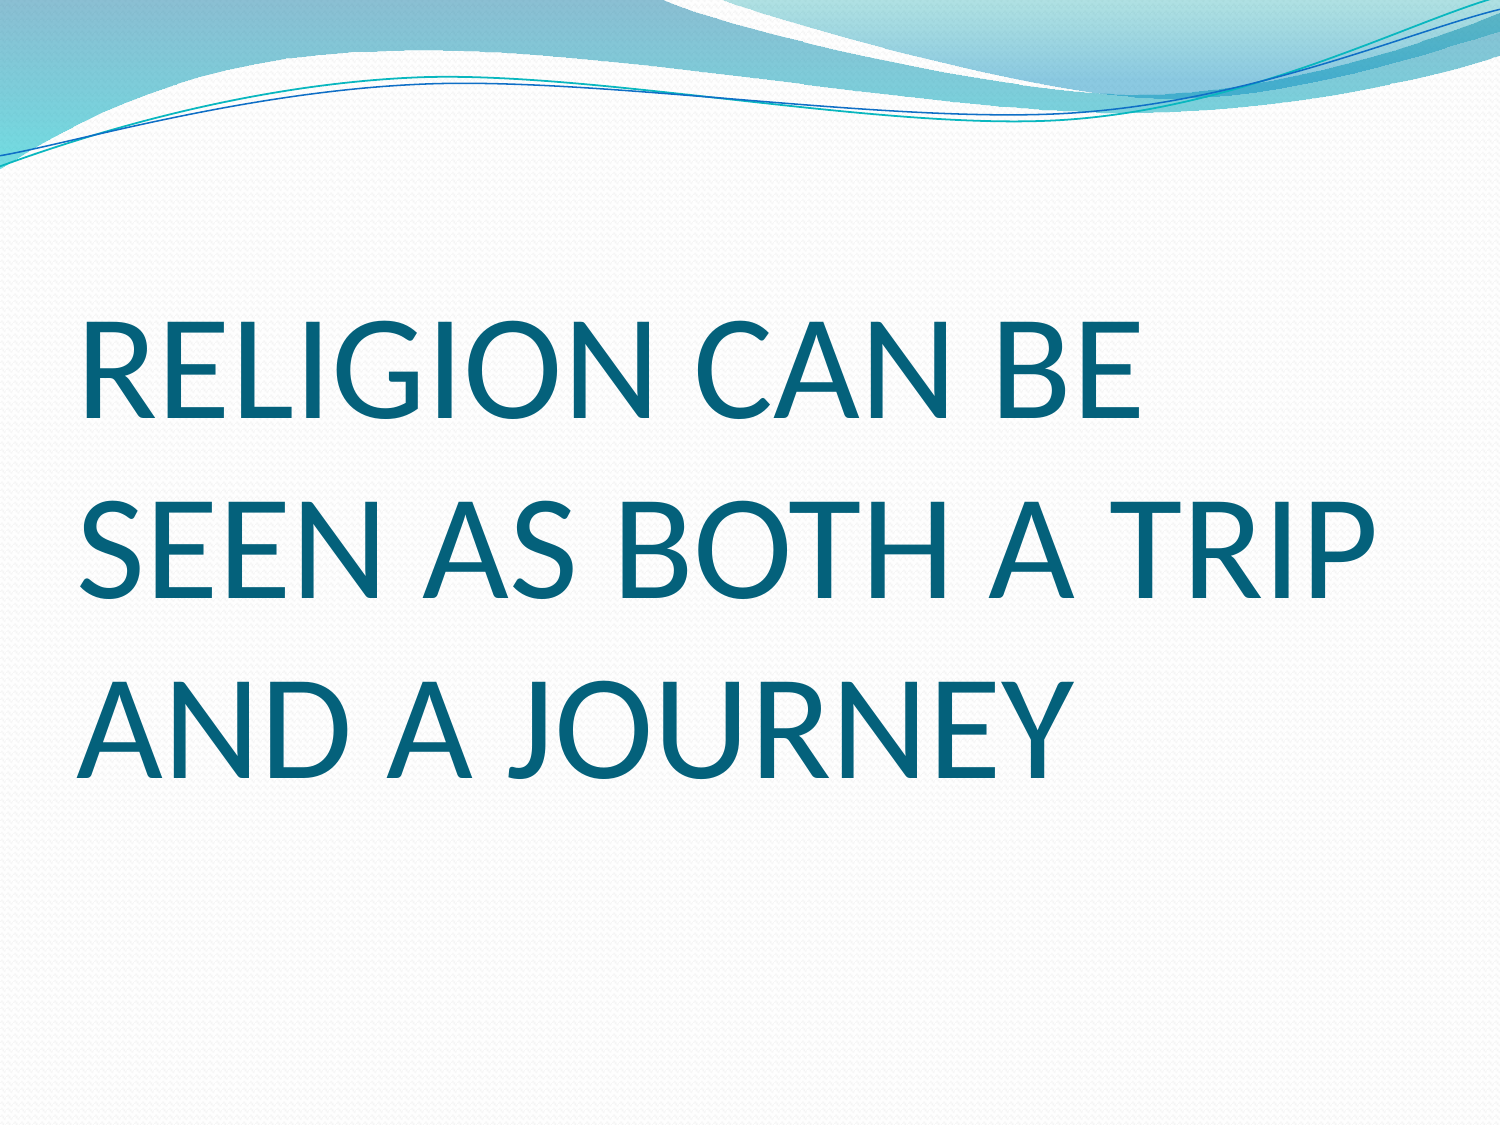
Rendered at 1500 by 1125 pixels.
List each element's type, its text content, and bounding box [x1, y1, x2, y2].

title RELIGION CAN BE SEEN AS BOTH A TRIP AND A JOURNEY [76, 302, 1427, 809]
